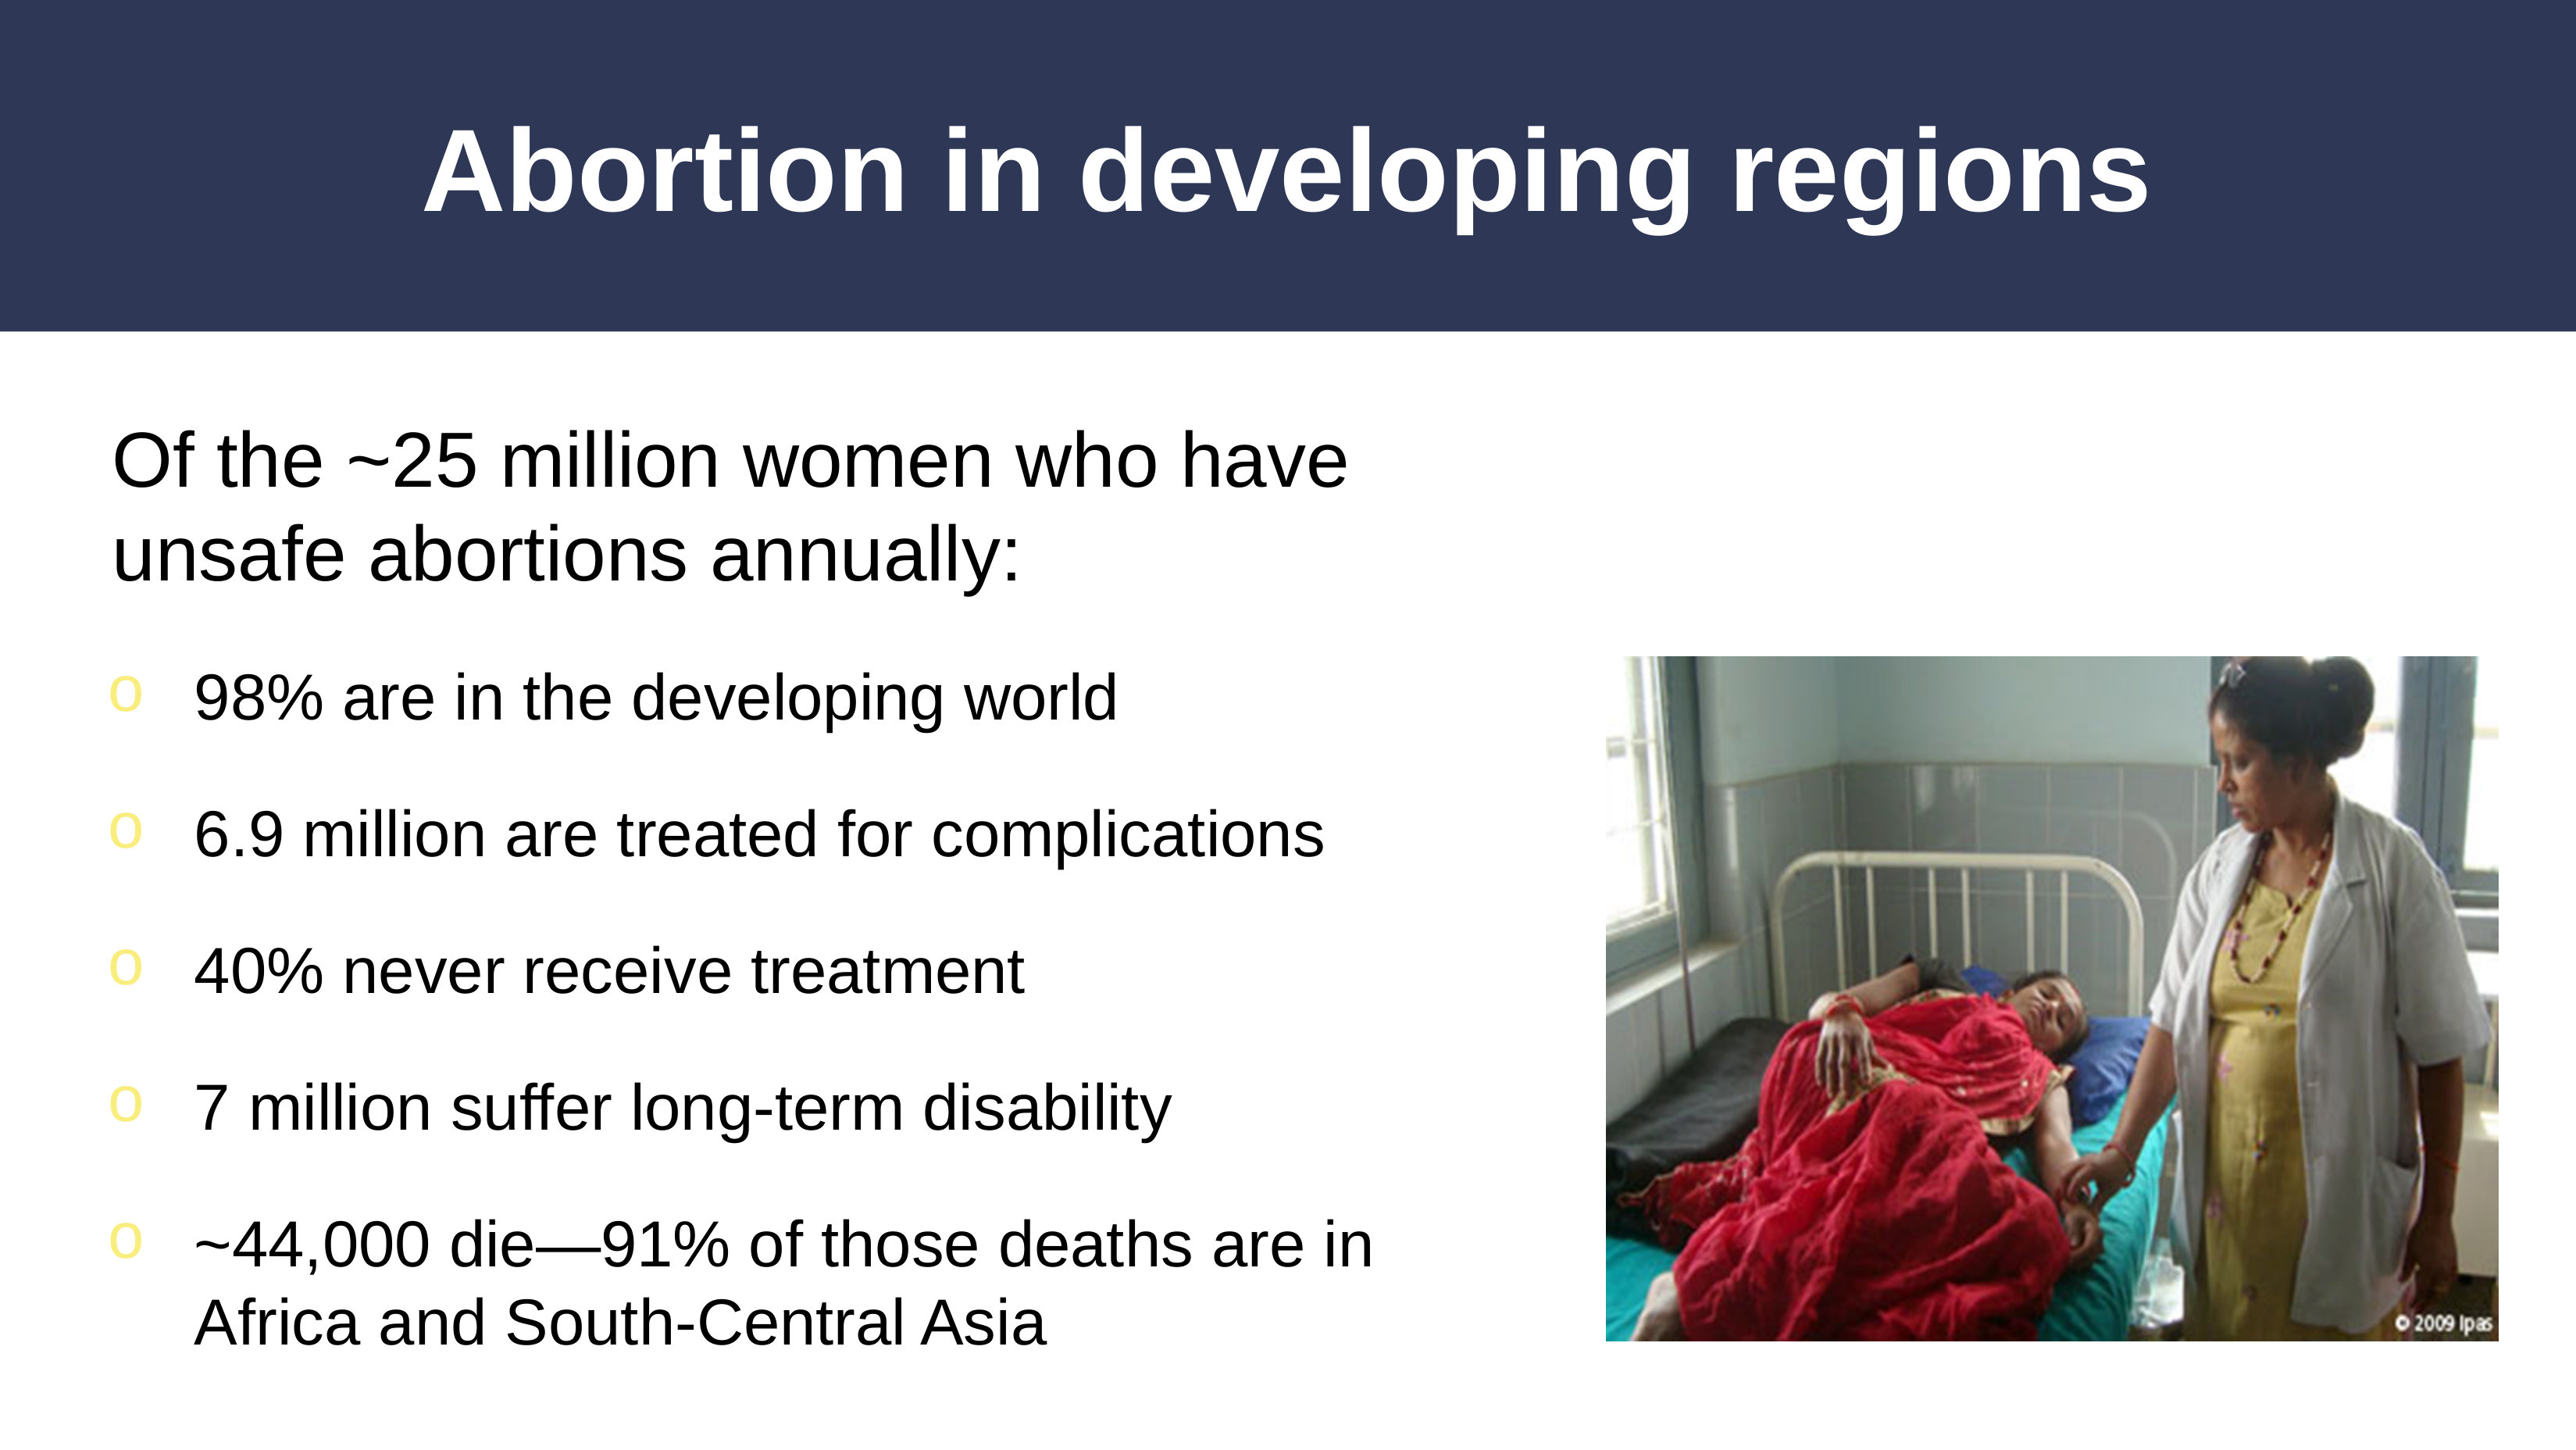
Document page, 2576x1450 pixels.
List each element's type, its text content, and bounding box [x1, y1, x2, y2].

title Abortion in developing regions [106, 94, 2470, 237]
list Of the ~25 million women who have unsafe abortions annually: 98% are in the developing world 6.9 million are treated for complications 40% never receive treatment 7 million suffer long-term disability ~44,000 die—91% of those deaths are in Africa and South-Central Asia [106, 409, 1532, 1450]
picture [1606, 655, 2499, 1341]
